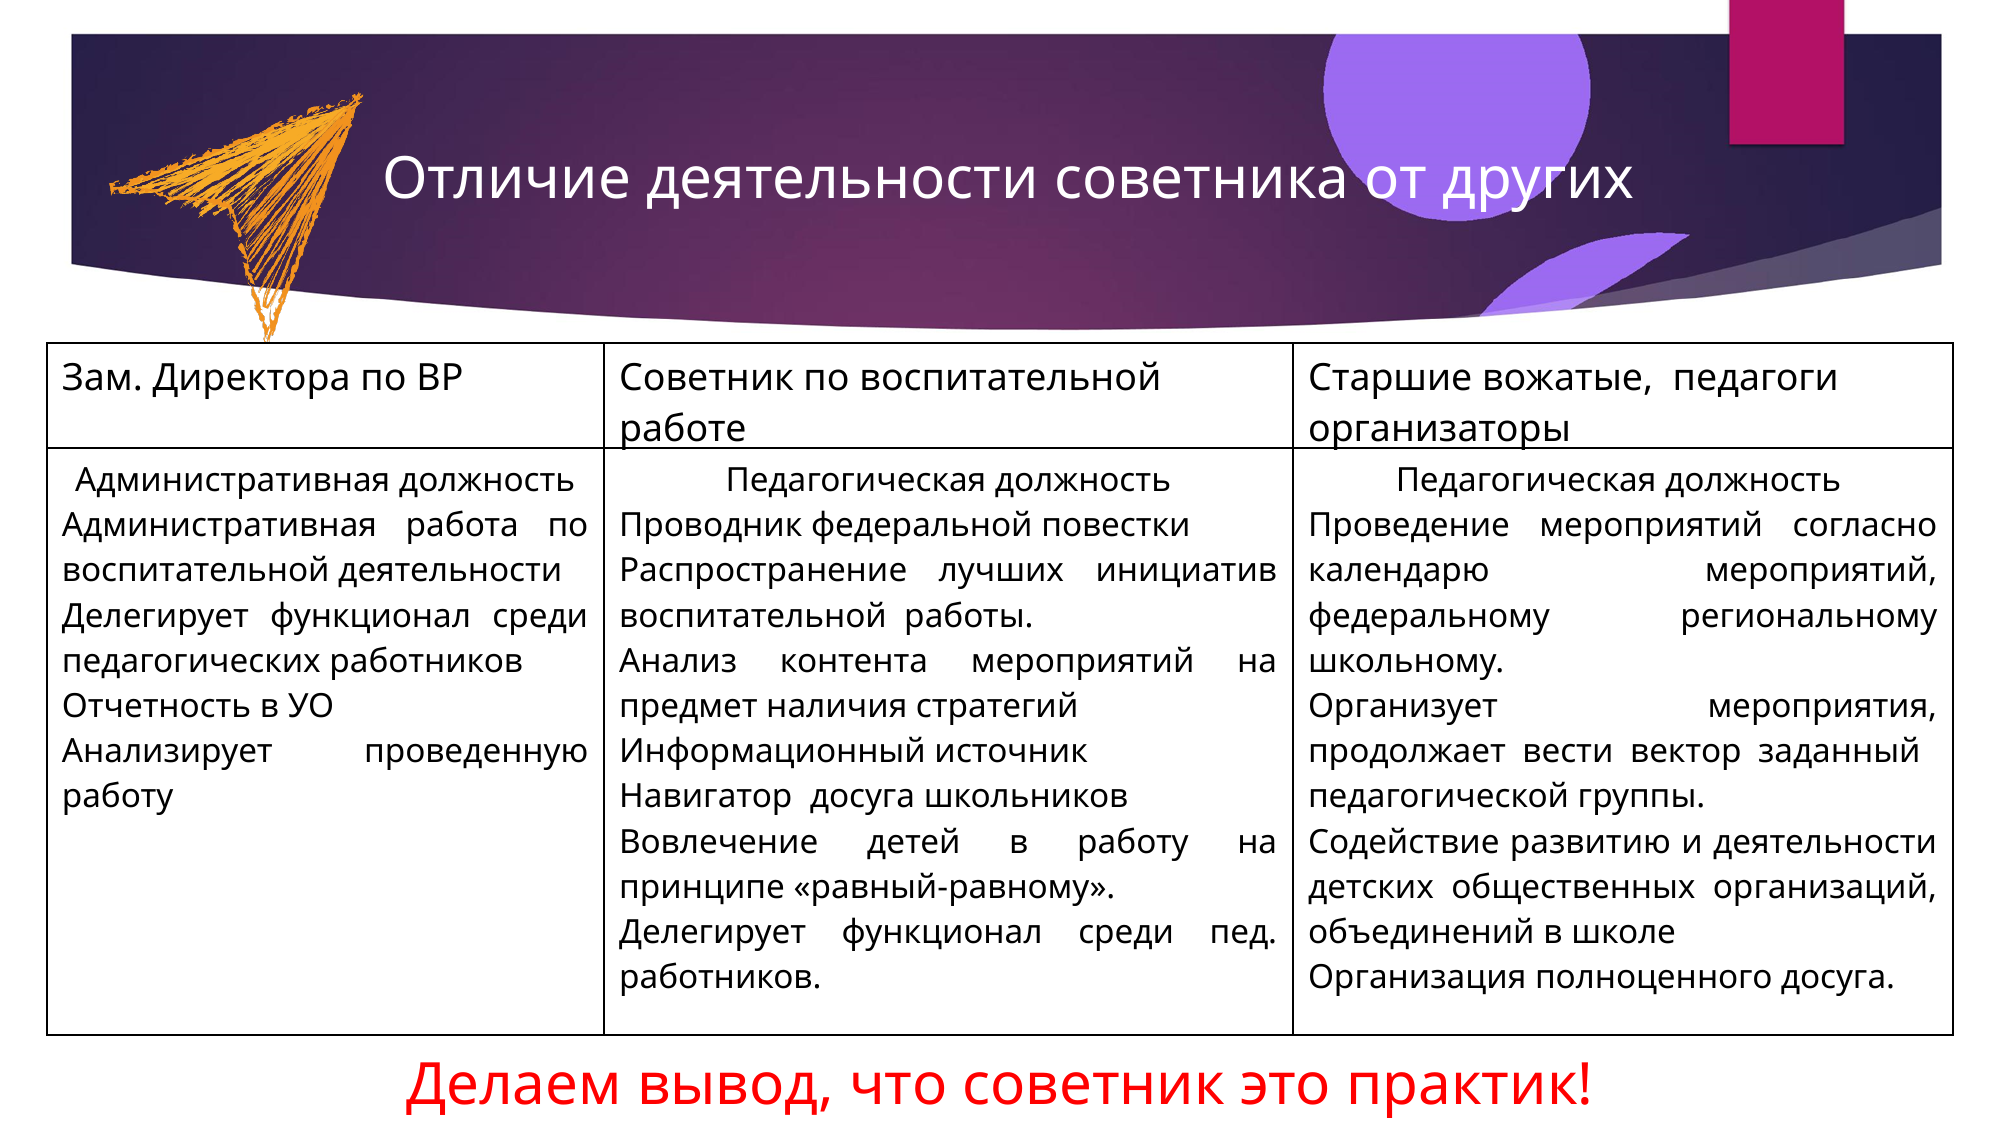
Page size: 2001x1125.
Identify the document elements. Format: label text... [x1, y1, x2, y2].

picture [0, 0, 2000, 1082]
text_box Делаем вывод, что советник это практик! [391, 1082, 1609, 1124]
